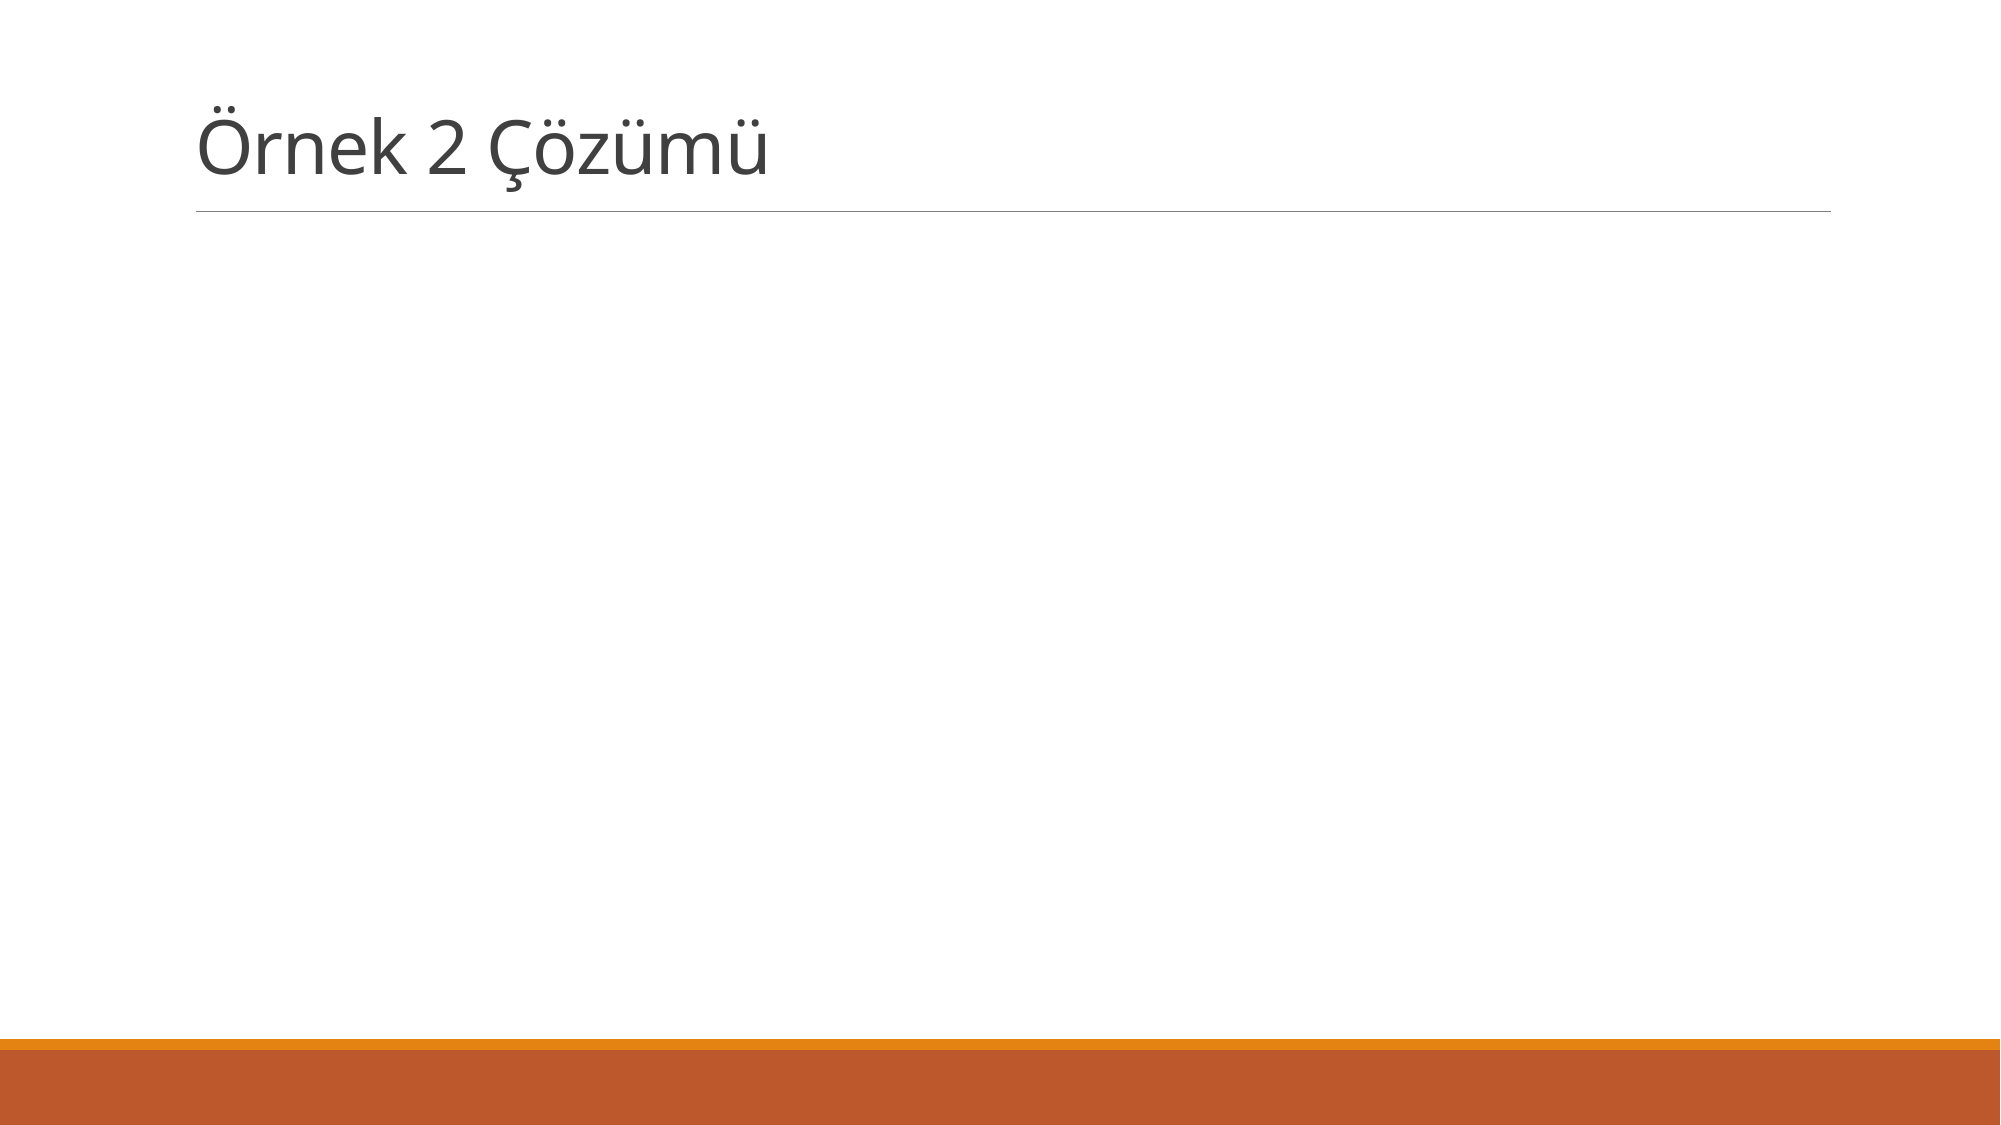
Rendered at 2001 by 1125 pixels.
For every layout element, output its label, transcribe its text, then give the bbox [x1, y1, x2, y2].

title Örnek 2 Çözümü [180, 47, 1830, 197]
